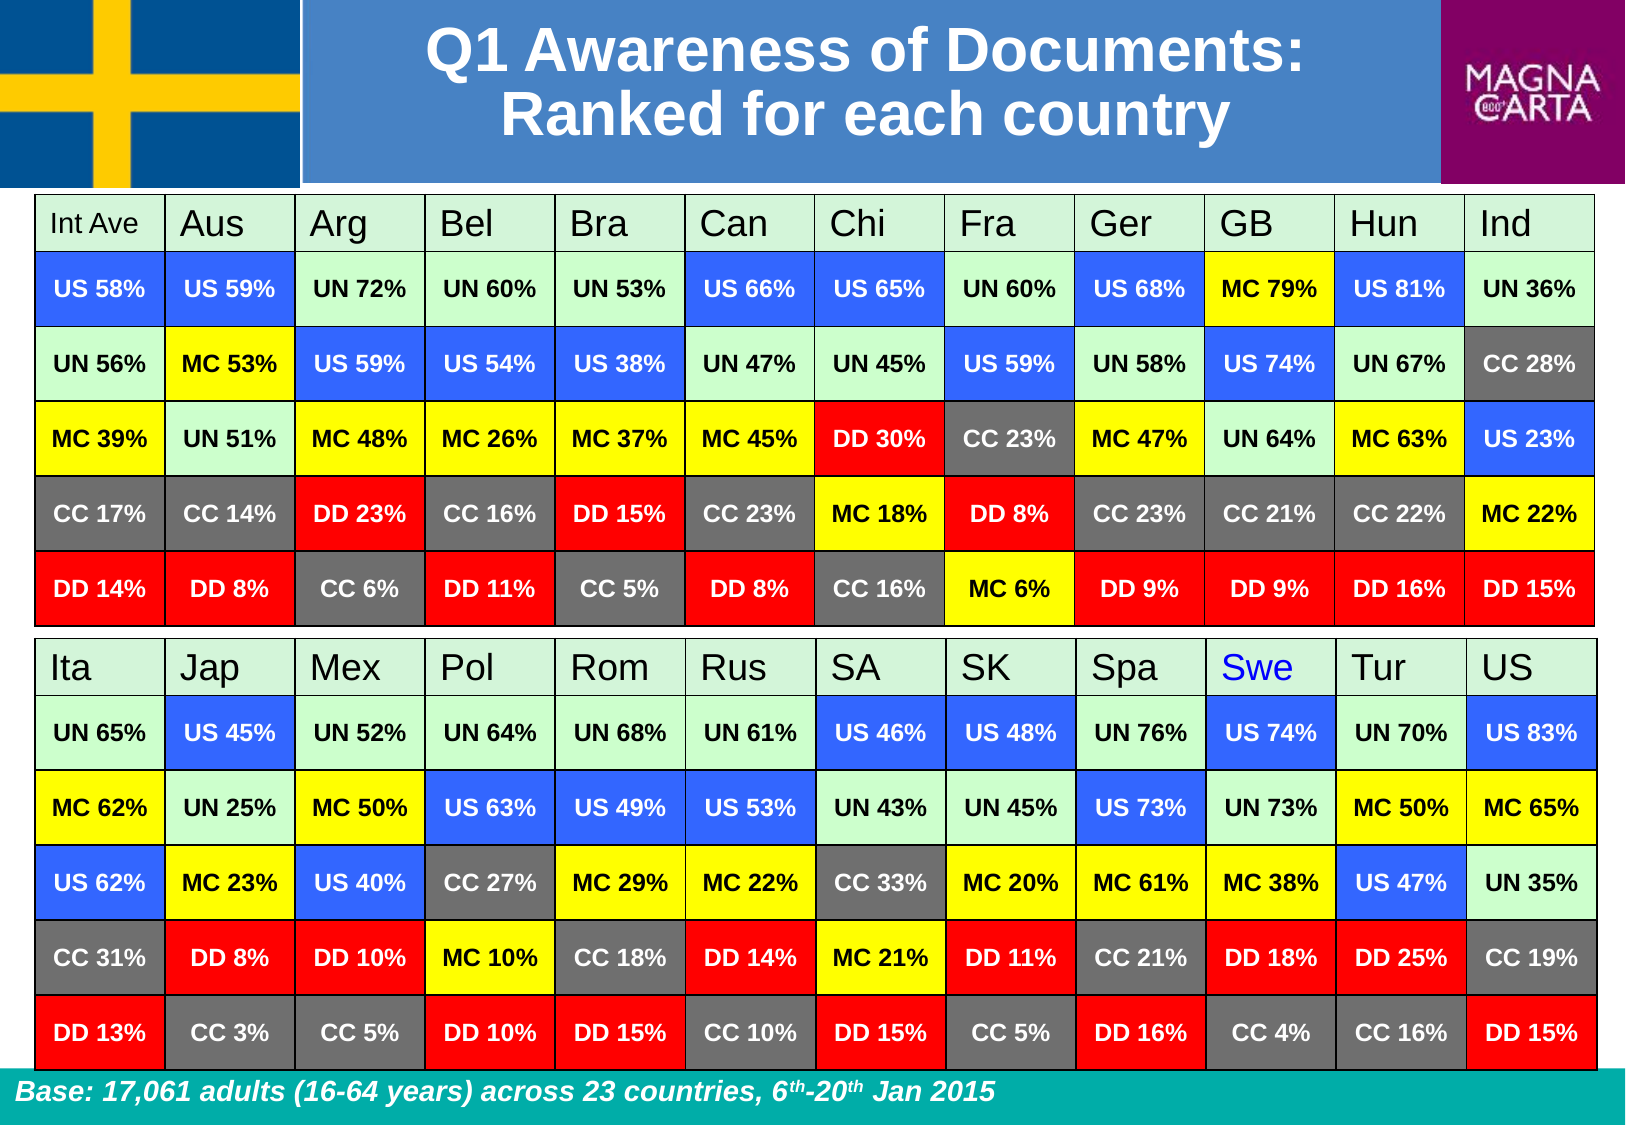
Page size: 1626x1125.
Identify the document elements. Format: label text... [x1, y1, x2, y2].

table_cell DD 15% [1465, 552, 1594, 625]
table_cell US 59% [166, 252, 294, 326]
table_cell DD 14% [36, 552, 164, 625]
table_cell US 49% [556, 771, 685, 844]
table_header SK [947, 639, 1075, 695]
table_header Fra [945, 195, 1074, 251]
table_header Rus [686, 639, 815, 695]
table_cell CC 23% [686, 477, 814, 550]
table_header Spa [1077, 639, 1205, 695]
table_cell MC 50% [1337, 771, 1466, 844]
table_cell US 40% [296, 846, 424, 919]
table_cell CC 14% [166, 477, 294, 550]
table_cell US 54% [426, 327, 554, 400]
table_cell US 23% [1465, 402, 1594, 475]
text_box Base: 17,061 adults (16-64 years) across 23 countries, 6th-20th Jan 2015 [0, 1070, 1162, 1125]
table_cell CC 6% [296, 552, 424, 625]
table_cell CC 5% [296, 996, 424, 1069]
table_cell US 59% [296, 327, 424, 400]
table_cell MC 6% [945, 552, 1074, 625]
table_cell DD 8% [686, 552, 814, 625]
table_cell CC 23% [1075, 477, 1204, 550]
table_cell DD 16% [1335, 552, 1464, 625]
table_header Rom [556, 639, 685, 695]
table_cell US 58% [36, 252, 164, 326]
table_cell DD 30% [815, 402, 944, 475]
table_cell CC 16% [815, 552, 944, 625]
picture [0, 0, 301, 188]
table_header GB [1205, 195, 1334, 251]
table_cell CC 21% [1077, 921, 1205, 994]
table_cell DD 14% [686, 921, 815, 994]
table_cell CC 10% [686, 996, 815, 1069]
table_cell DD 8% [945, 477, 1074, 550]
table_cell DD 15% [556, 996, 685, 1069]
table_cell CC 16% [1337, 996, 1466, 1069]
table_cell DD 15% [1467, 996, 1596, 1069]
table_cell DD 10% [426, 996, 554, 1069]
table_cell US 62% [36, 846, 164, 919]
table_cell US 83% [1467, 696, 1596, 769]
table_header Tur [1337, 639, 1466, 695]
table_header Can [686, 195, 814, 251]
table_cell UN 52% [296, 696, 424, 769]
table_header Ind [1465, 195, 1594, 251]
table_cell CC 5% [947, 996, 1075, 1069]
table_cell MC 47% [1075, 402, 1204, 475]
table_cell CC 19% [1467, 921, 1596, 994]
table_cell CC 5% [556, 552, 684, 625]
table_header Pol [426, 639, 554, 695]
table_cell CC 21% [1205, 477, 1334, 550]
table_cell MC 18% [815, 477, 944, 550]
table_cell MC 20% [947, 846, 1075, 919]
table_cell UN 67% [1335, 327, 1464, 400]
table_cell MC 62% [36, 771, 164, 844]
table_cell US 74% [1207, 696, 1335, 769]
table_cell US 66% [686, 252, 814, 326]
table_cell DD 15% [817, 996, 945, 1069]
table_cell MC 37% [556, 402, 684, 475]
table_header Mex [296, 639, 424, 695]
table_cell DD 16% [1077, 996, 1205, 1069]
table_header Int Ave [36, 197, 164, 251]
table_cell DD 11% [947, 921, 1075, 994]
table_cell DD 23% [296, 477, 424, 550]
table_cell UN 64% [1205, 402, 1334, 475]
table_cell UN 36% [1465, 252, 1594, 326]
table_cell DD 18% [1207, 921, 1335, 994]
table_cell US 68% [1075, 252, 1204, 326]
table_cell UN 51% [166, 402, 294, 475]
table_cell UN 25% [166, 771, 294, 844]
table_cell DD 11% [426, 552, 554, 625]
table_cell UN 72% [296, 252, 424, 326]
table_cell US 38% [556, 327, 684, 400]
table_cell UN 60% [945, 252, 1074, 326]
table_cell US 53% [686, 771, 815, 844]
table_header Bel [426, 195, 554, 251]
table_cell UN 45% [947, 771, 1075, 844]
table_cell DD 9% [1205, 552, 1334, 625]
table_cell MC 23% [166, 846, 294, 919]
table_cell CC 16% [426, 477, 554, 550]
table_cell MC 22% [1465, 477, 1594, 550]
table_cell US 46% [817, 696, 945, 769]
table_header Jap [166, 639, 294, 695]
table_header Chi [815, 195, 944, 251]
table_cell UN 53% [556, 252, 684, 326]
table_cell US 74% [1205, 327, 1334, 400]
table_cell US 81% [1335, 252, 1464, 326]
table_cell CC 28% [1465, 327, 1594, 400]
table_cell MC 38% [1207, 846, 1335, 919]
table_cell CC 33% [817, 846, 945, 919]
table_cell UN 68% [556, 696, 685, 769]
table_header Ita [36, 639, 164, 695]
table_cell CC 31% [36, 921, 164, 994]
table_header Hun [1335, 195, 1464, 251]
table_cell MC 45% [686, 402, 814, 475]
table_cell CC 27% [426, 846, 554, 919]
picture [302, 0, 1625, 184]
table_header Swe [1207, 639, 1335, 695]
table_cell CC 22% [1335, 477, 1464, 550]
title Q1 Awareness of Documents: Ranked for each country [325, 11, 1407, 157]
table_cell DD 13% [36, 996, 164, 1069]
table_cell DD 9% [1075, 552, 1204, 625]
table_cell UN 60% [426, 252, 554, 326]
table_cell DD 8% [166, 921, 294, 994]
table_cell DD 8% [166, 552, 294, 625]
table_cell US 45% [166, 696, 294, 769]
table_cell UN 65% [36, 696, 164, 769]
table_cell CC 4% [1207, 996, 1335, 1069]
table_cell UN 43% [817, 771, 945, 844]
table_cell UN 61% [686, 696, 815, 769]
table_cell CC 17% [36, 477, 164, 550]
table_cell UN 73% [1207, 771, 1335, 844]
table_cell CC 3% [166, 996, 294, 1069]
table_header Ger [1075, 195, 1204, 251]
table_header Bra [556, 195, 684, 251]
table_cell MC 53% [166, 327, 294, 400]
table_cell UN 76% [1077, 696, 1205, 769]
table_cell US 59% [945, 327, 1074, 400]
table_cell US 47% [1337, 846, 1466, 919]
table_cell MC 39% [36, 402, 164, 475]
table_cell UN 56% [36, 327, 164, 400]
table_cell US 73% [1077, 771, 1205, 844]
table_cell UN 47% [686, 327, 814, 400]
table_cell MC 48% [296, 402, 424, 475]
table_cell UN 58% [1075, 327, 1204, 400]
table_cell US 63% [426, 771, 554, 844]
table_header SA [817, 639, 945, 695]
table_cell MC 29% [556, 846, 685, 919]
table_cell MC 79% [1205, 252, 1334, 326]
table_cell MC 61% [1077, 846, 1205, 919]
table_cell MC 63% [1335, 402, 1464, 475]
table_header Arg [296, 195, 424, 251]
table_cell MC 65% [1467, 771, 1596, 844]
table_cell UN 64% [426, 696, 554, 769]
table_cell MC 26% [426, 402, 554, 475]
table_cell US 48% [947, 696, 1075, 769]
table_cell UN 35% [1467, 846, 1596, 919]
table_cell MC 50% [296, 771, 424, 844]
table_cell UN 45% [815, 327, 944, 400]
table_cell CC 18% [556, 921, 685, 994]
table_cell MC 21% [817, 921, 945, 994]
table_cell DD 10% [296, 921, 424, 994]
table_header US [1467, 639, 1596, 695]
table_header Aus [166, 196, 294, 251]
table_cell UN 70% [1337, 696, 1466, 769]
table_cell CC 23% [945, 402, 1074, 475]
table_cell DD 25% [1337, 921, 1466, 994]
table_cell DD 15% [556, 477, 684, 550]
table_cell MC 10% [426, 921, 554, 994]
table_cell MC 22% [686, 846, 815, 919]
table_cell US 65% [815, 252, 944, 326]
